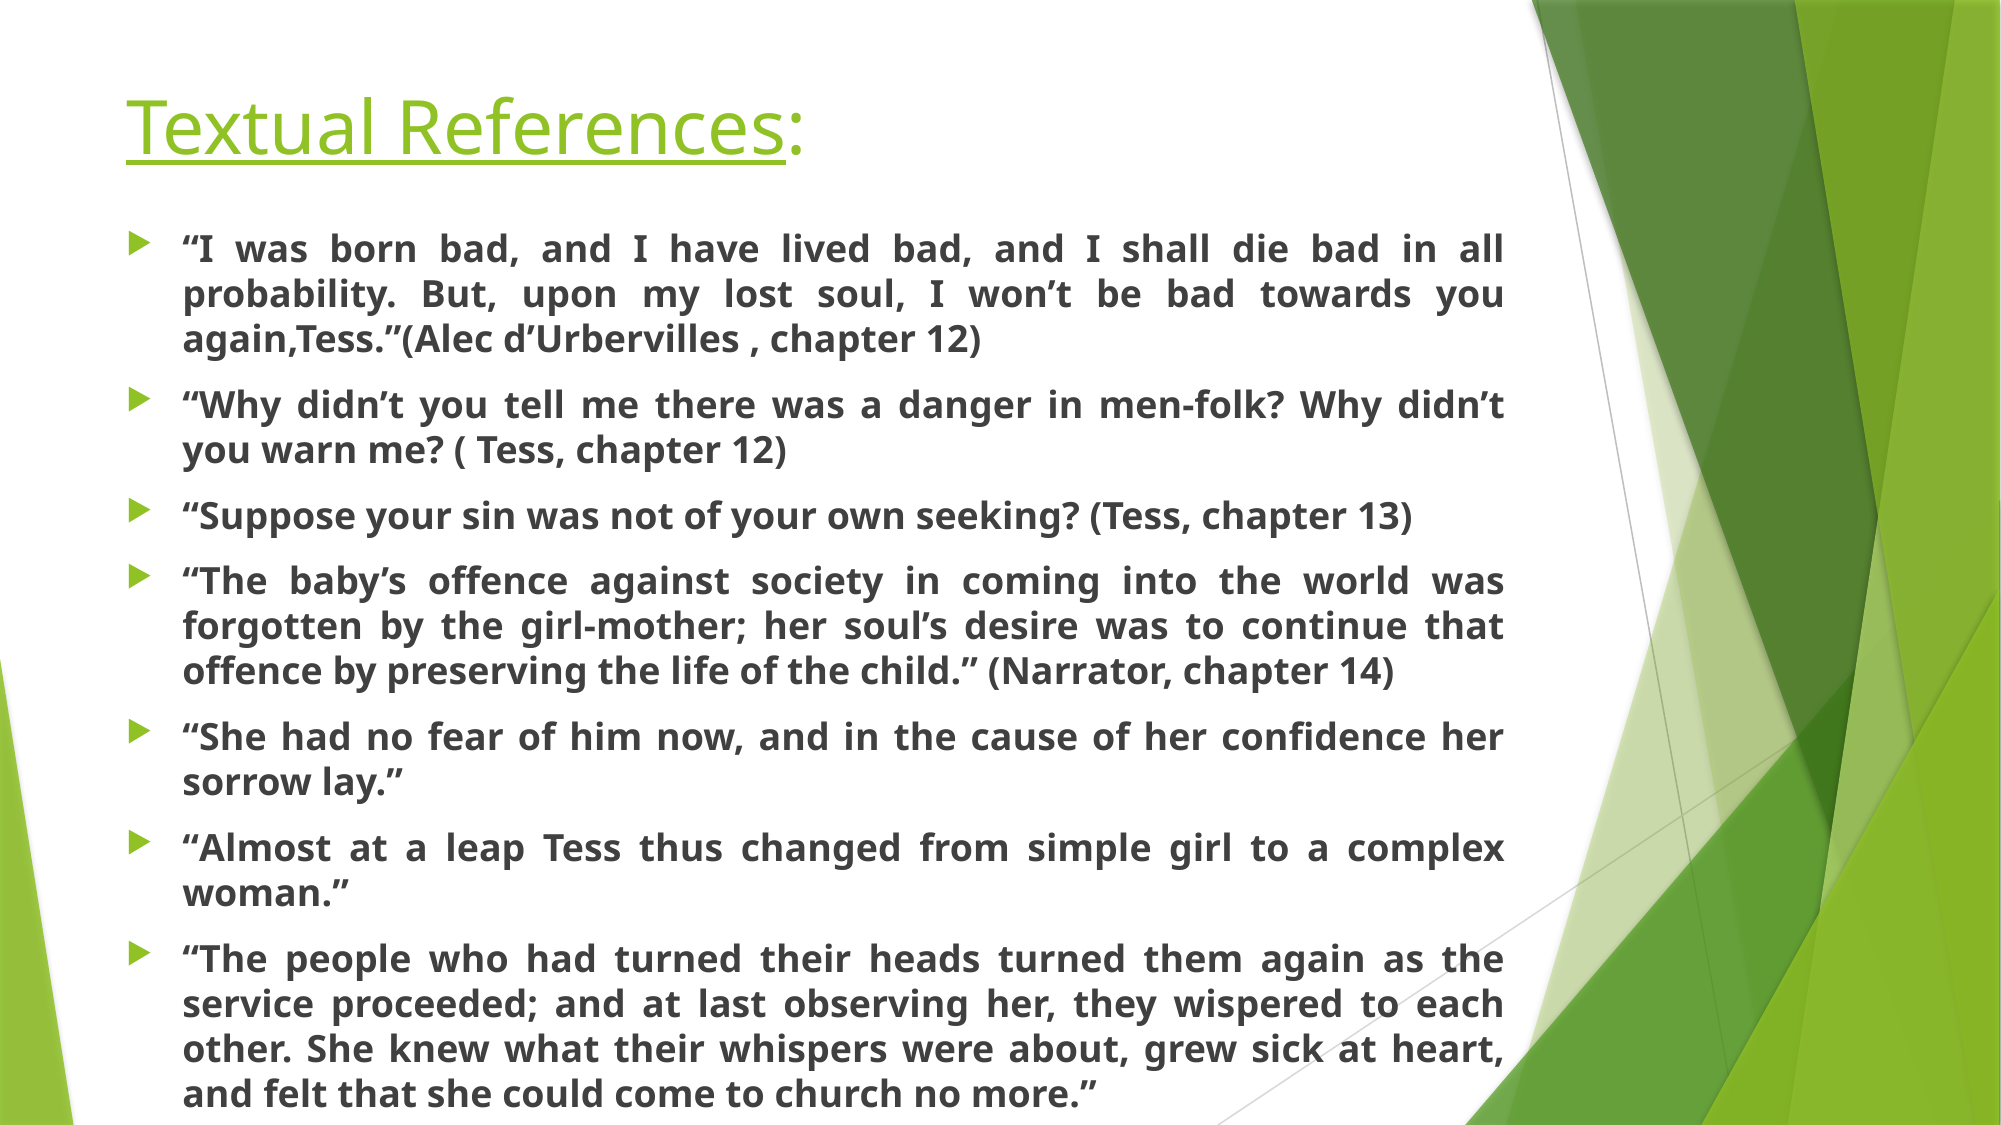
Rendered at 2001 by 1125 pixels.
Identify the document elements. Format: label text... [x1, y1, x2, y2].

list “I was born bad, and I have lived bad, and I shall die bad in all probability. But, upon my lost soul, I won’t be bad towards you again,Tess.”(Alec d’Urbervilles , chapter 12) “Why didn’t you tell me there was a danger in men-folk? Why didn’t you warn me? ( Tess, chapter 12) “Suppose your sin was not of your own seeking? (Tess, chapter 13) “The baby’s offence against society in coming into the world was forgotten by the girl-mother; her soul’s desire was to continue that offence by preserving the life of the child.” (Narrator, chapter 14) “She had no fear of him now, and in the cause of her confidence her sorrow lay.” “Almost at a leap Tess thus changed from simple girl to a complex woman.” “The people who had turned their heads turned them again as the service proceeded; and at last observing her, they wispered to each other. She knew what their whispers were about, grew sick at heart, and felt that she could come to church no more.” [111, 217, 1522, 1125]
title Textual References: [111, 71, 1522, 217]
